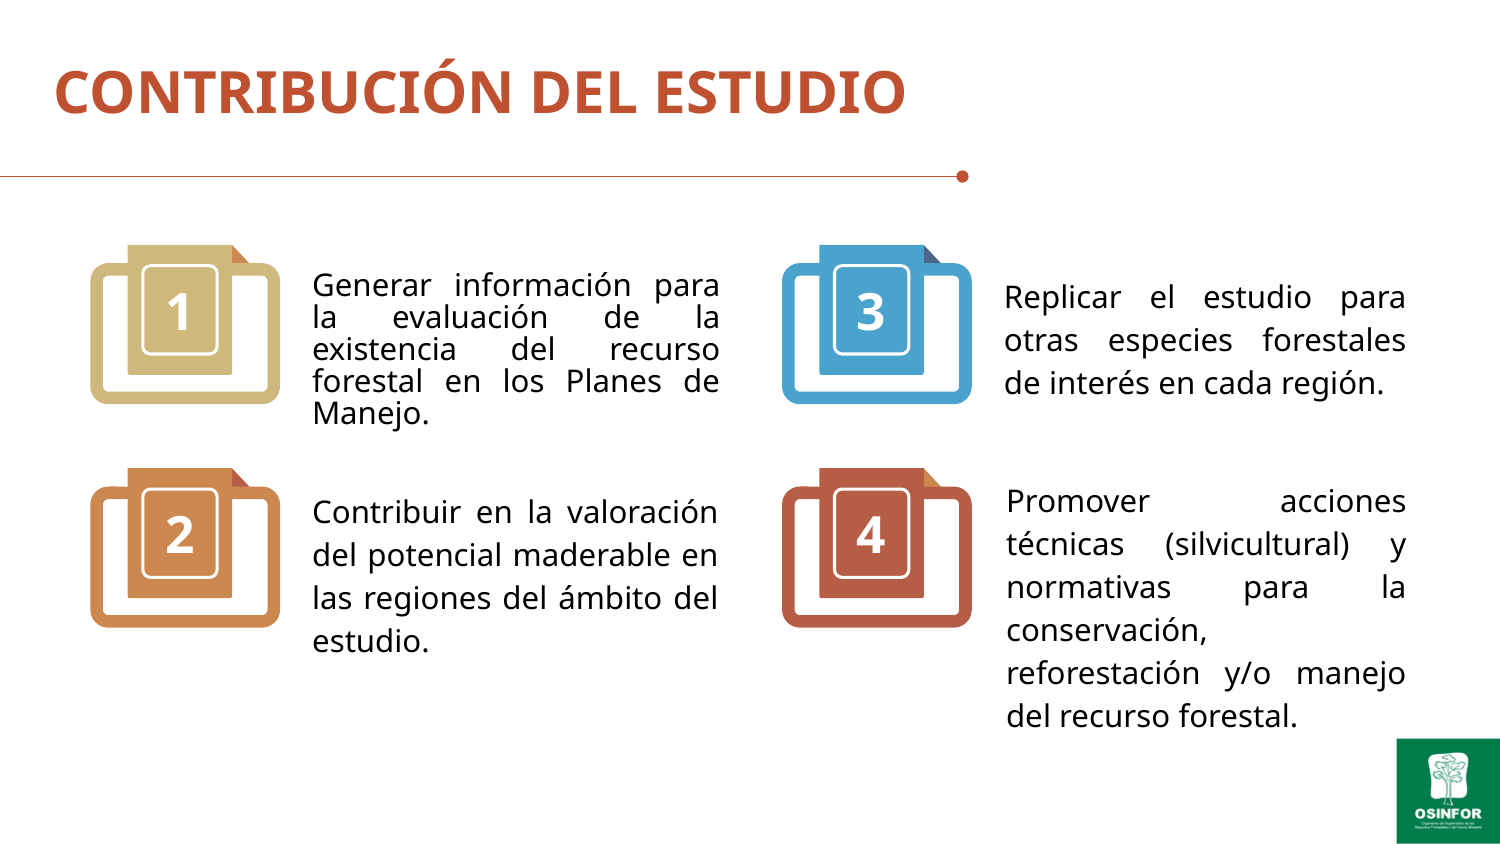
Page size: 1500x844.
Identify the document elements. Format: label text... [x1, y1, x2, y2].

title CONTRIBUCIÓN DEL ESTUDIO [38, 40, 1129, 148]
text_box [96, 244, 274, 399]
picture [1413, 749, 1484, 833]
text_box Generar información para la evaluación de la existencia del recurso forestal en los Planes de Manejo. [306, 267, 727, 434]
text_box Promover acciones técnicas (silvicultural) y normativas para la conservación, reforestación y/o manejo del recurso forestal. [1000, 472, 1413, 737]
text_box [788, 467, 966, 622]
text_box Replicar el estudio para otras especies forestales de interés en cada región. [998, 268, 1413, 404]
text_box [788, 244, 966, 399]
text_box Contribuir en la valoración del potencial maderable en las regiones del ámbito del estudio. [306, 484, 725, 662]
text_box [96, 467, 274, 622]
